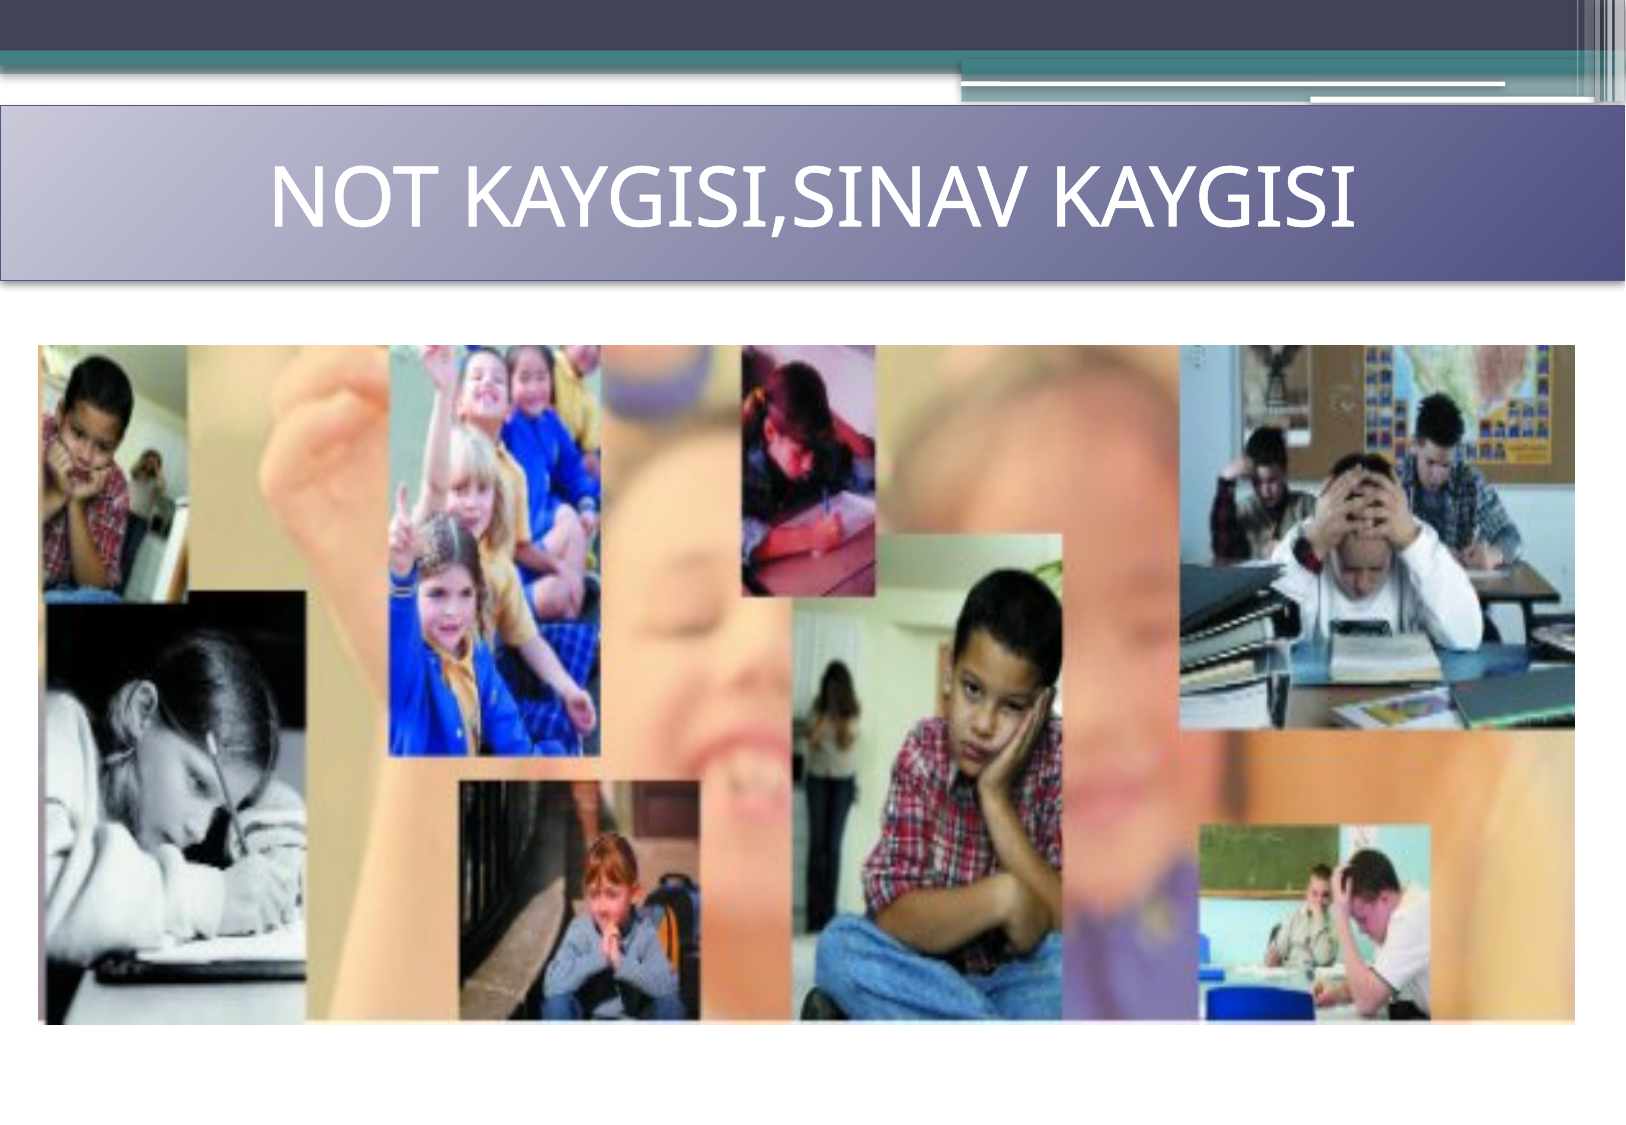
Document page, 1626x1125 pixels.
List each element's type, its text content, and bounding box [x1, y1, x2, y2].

title NOT KAYGISI,SINAV KAYGISI [0, 105, 1625, 281]
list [37, 345, 1575, 1026]
